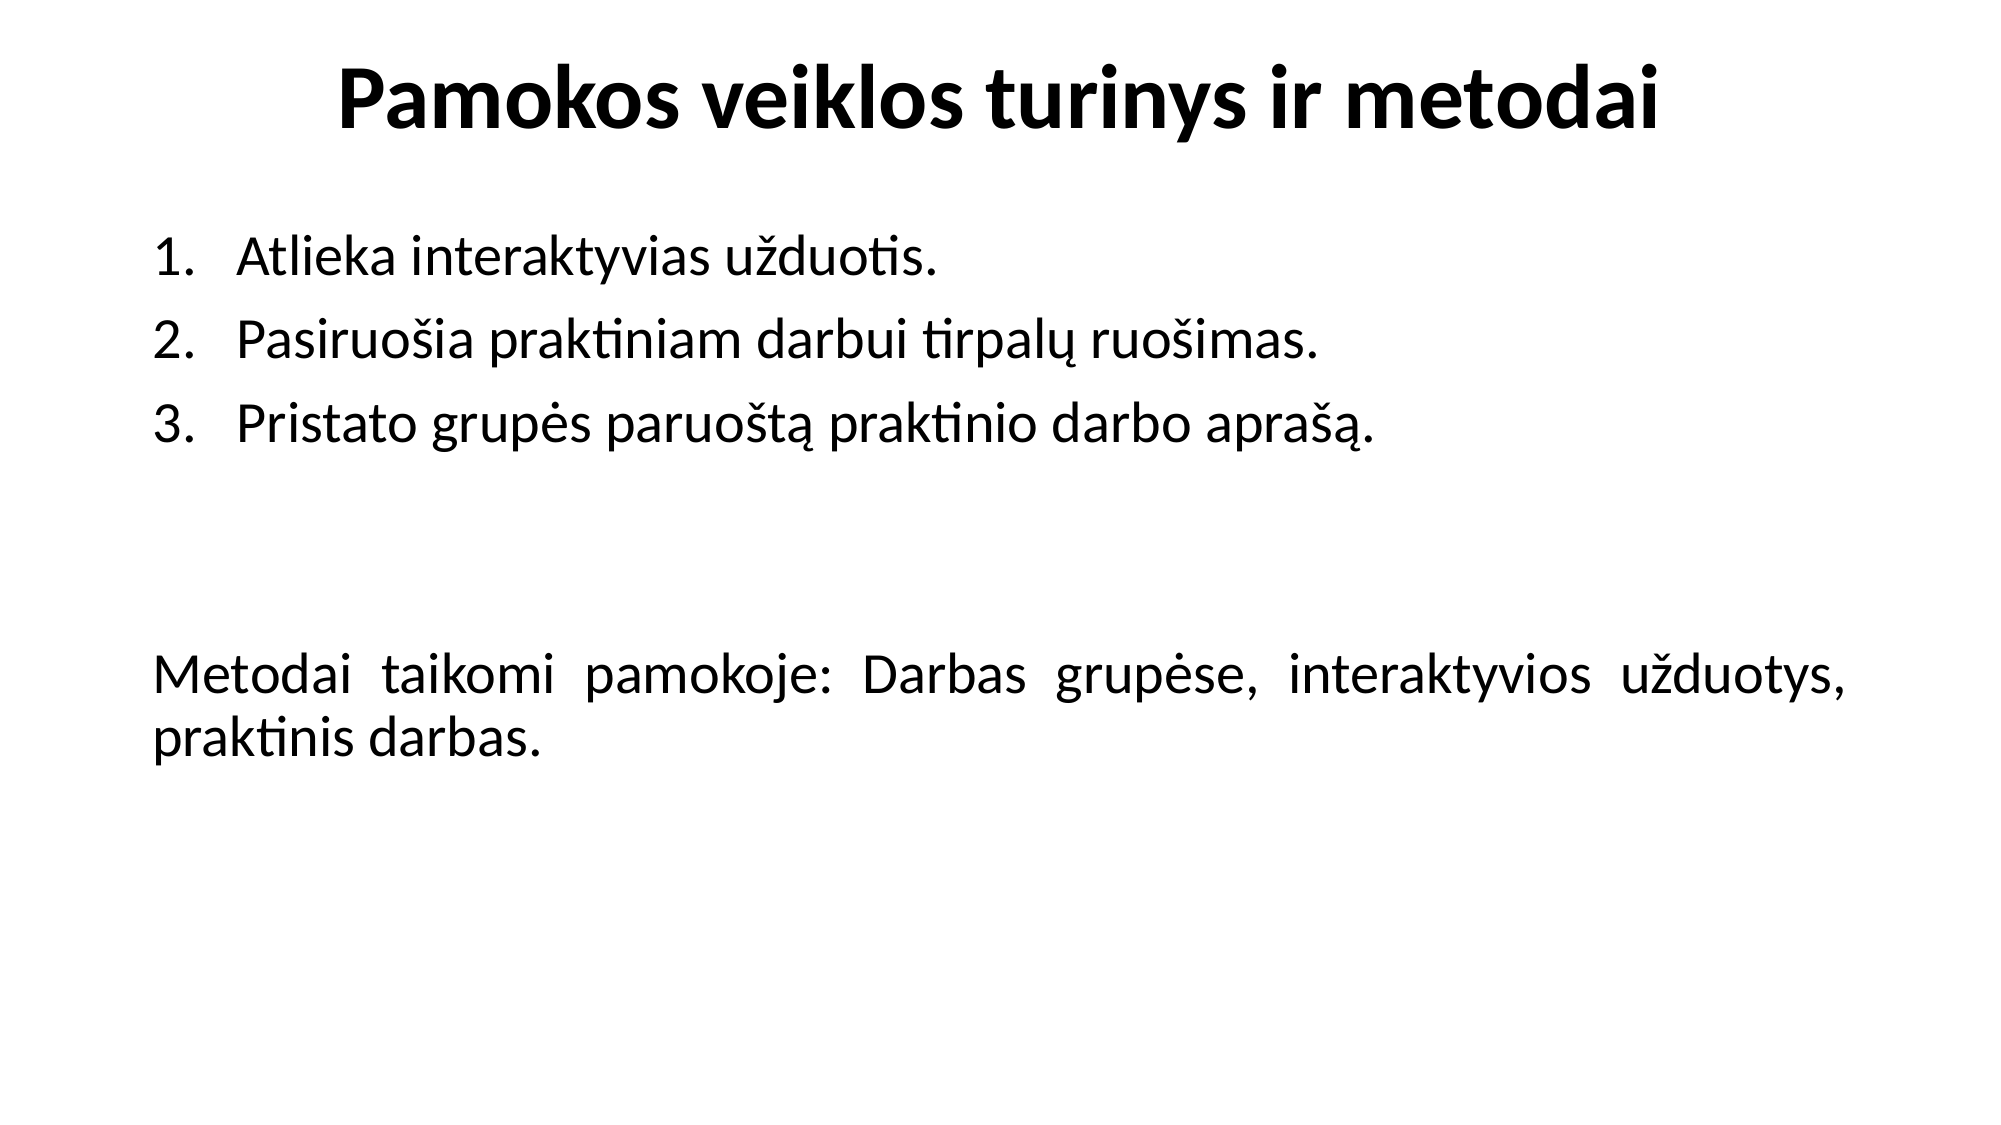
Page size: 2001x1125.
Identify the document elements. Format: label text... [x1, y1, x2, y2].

list Atlieka interaktyvias užduotis. Pasiruošia praktiniam darbui tirpalų ruošimas. Pristato grupės paruoštą praktinio darbo aprašą. Metodai taikomi pamokoje: Darbas grupėse, interaktyvios užduotys, praktinis darbas. [137, 217, 1863, 1066]
title Pamokos veiklos turinys ir metodai [137, 24, 1863, 173]
